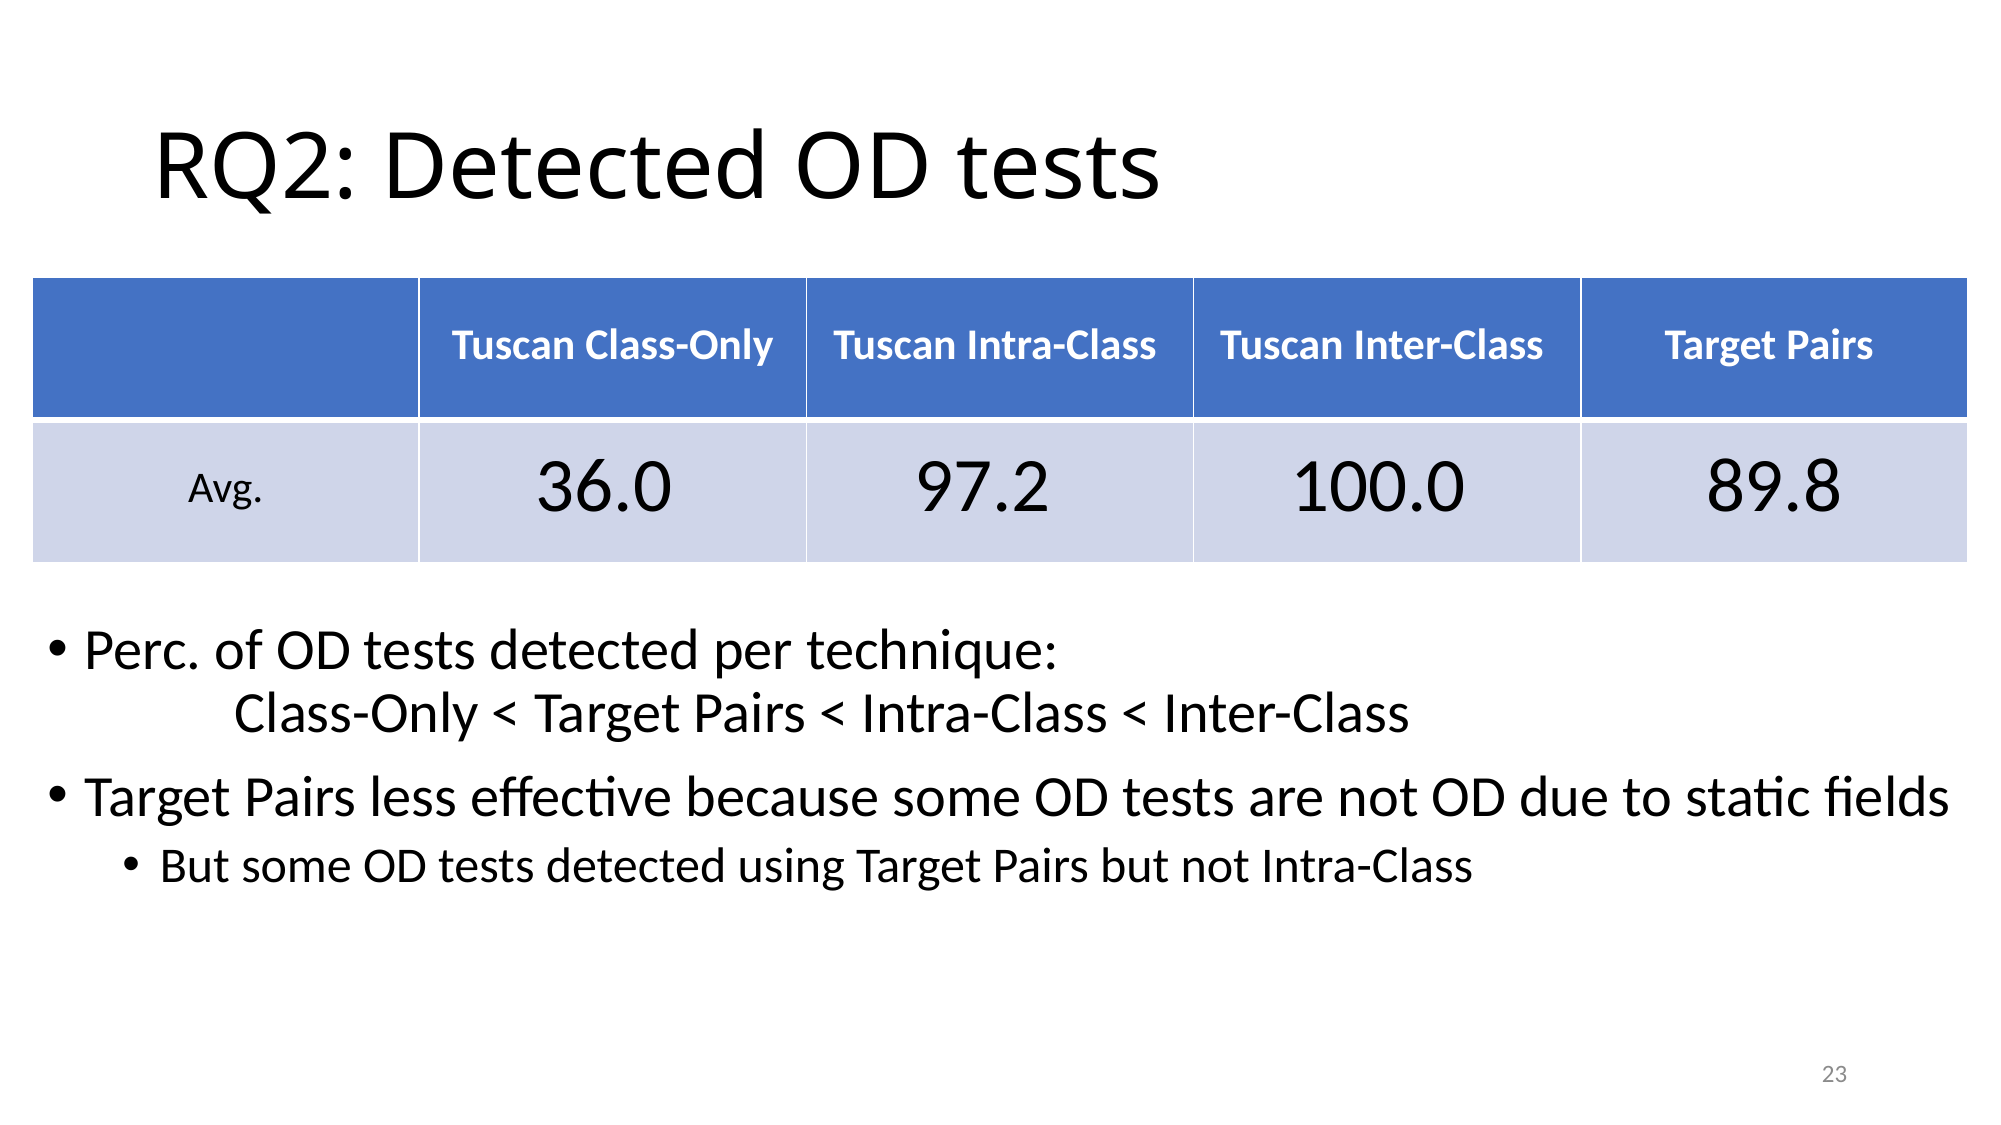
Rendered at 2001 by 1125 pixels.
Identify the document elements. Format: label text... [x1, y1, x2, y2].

table_cell 36.0 [420, 423, 806, 562]
table_header Tuscan Class-Only [420, 278, 806, 417]
table_header Target Pairs [1582, 278, 1967, 417]
table_cell 97.2 [807, 423, 1193, 562]
table_header Tuscan Inter-Class [1194, 278, 1580, 417]
table_cell 100.0 [1194, 423, 1580, 562]
title RQ2: Detected OD tests [137, 59, 1863, 276]
table_cell Avg. [33, 423, 418, 562]
list Perc. of OD tests detected per technique: Class-Only < Target Pairs < Intra-Class < Inter-Class Target Pairs less effective because some OD tests are not OD due to static fields But some OD tests detected using Target Pairs but not Intra-Class [32, 611, 2000, 1084]
table_header [33, 278, 418, 417]
table_header Tuscan Intra-Class [807, 278, 1193, 417]
slide_number 23 [1412, 1042, 1863, 1103]
table_cell 89.8 [1582, 423, 1967, 562]
